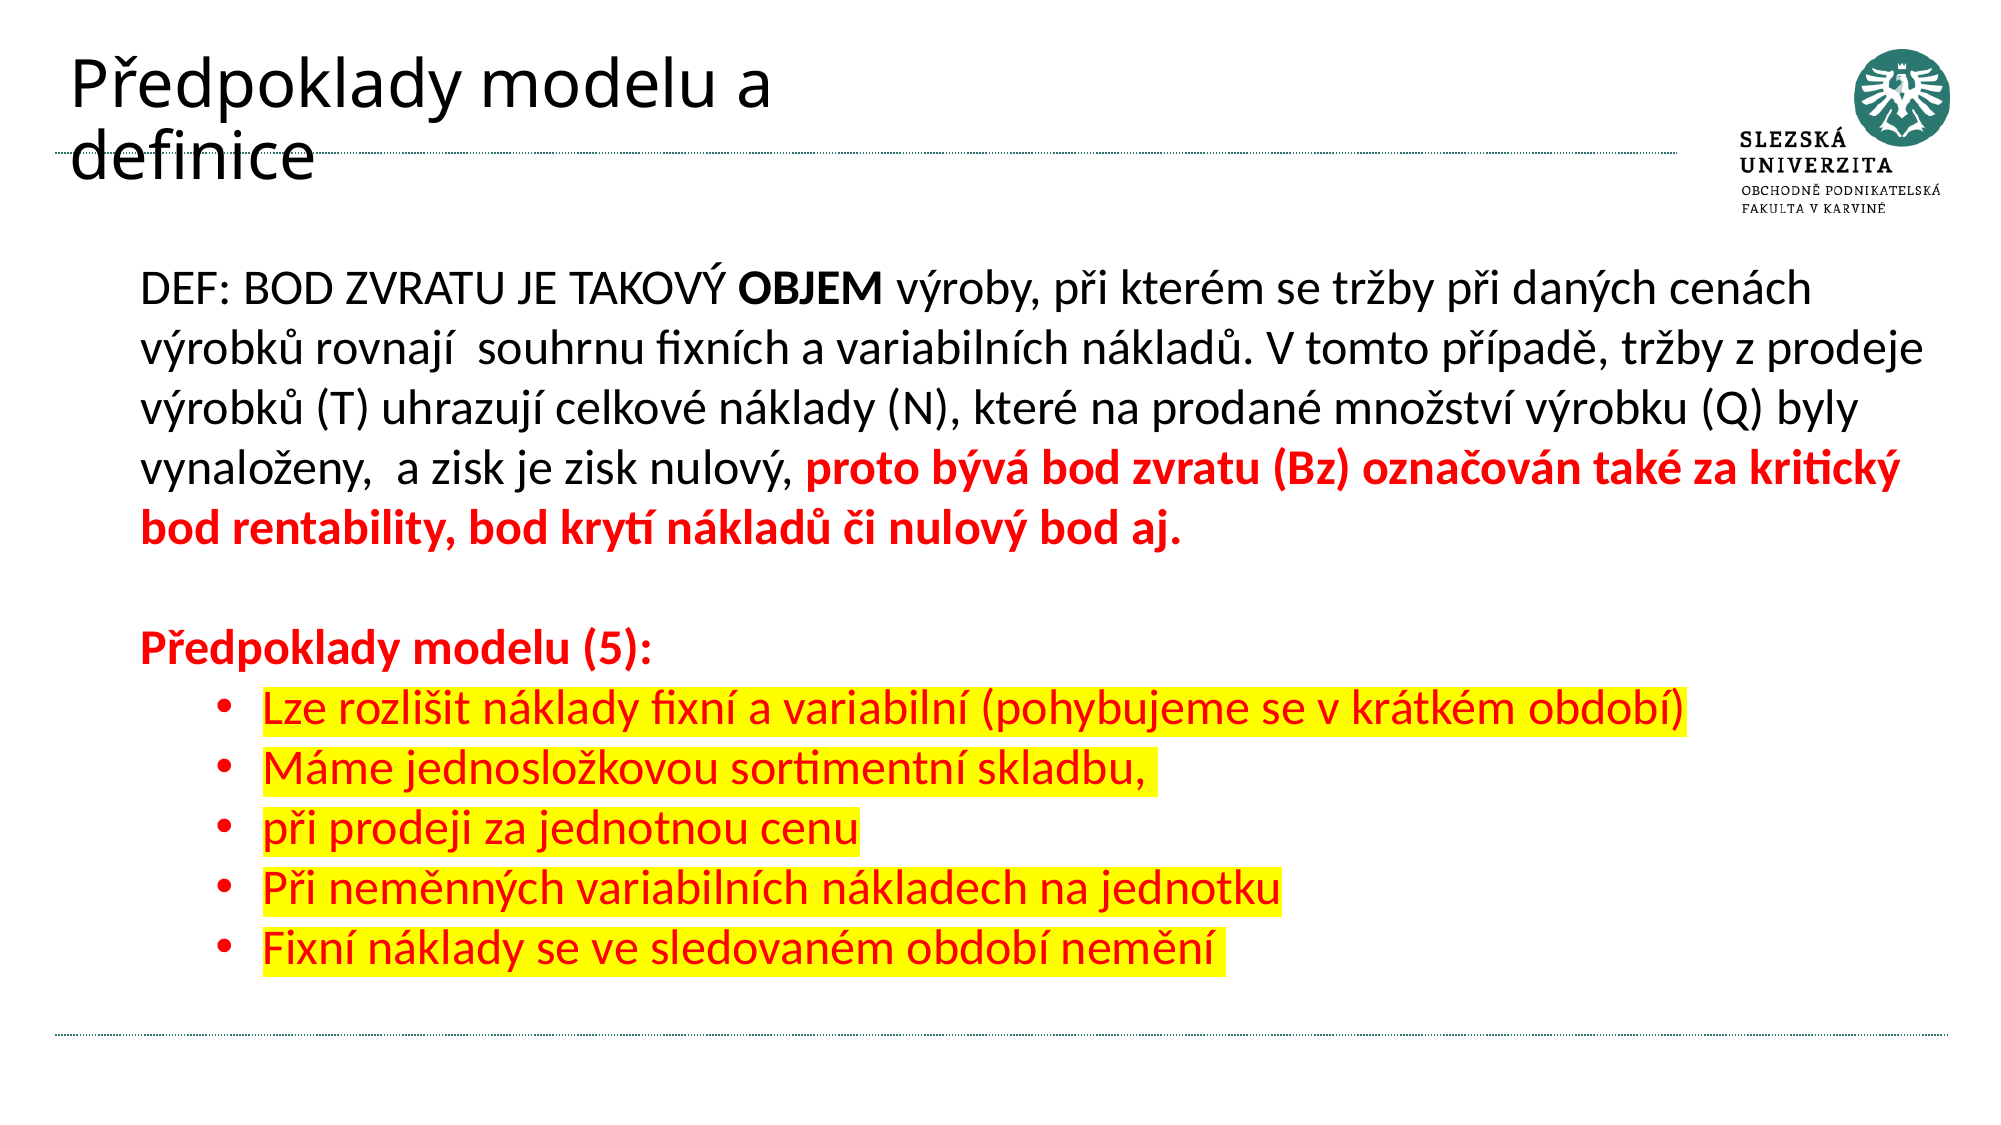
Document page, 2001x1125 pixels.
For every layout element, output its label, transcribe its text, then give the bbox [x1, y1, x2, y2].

picture [1740, 49, 1950, 213]
text_box DEF: BOD ZVRATU JE TAKOVÝ OBJEM výroby, při kterém se tržby při daných cenách výrobků rovnají souhrnu fixních a variabilních nákladů. V tomto případě, tržby z prodeje výrobků (T) uhrazují celkové náklady (N), které na prodané množství výrobku (Q) byly vynaloženy, a zisk je zisk nulový, proto bývá bod zvratu (Bz) označován také za kritický bod rentability, bod krytí nákladů či nulový bod aj. Předpoklady modelu (5): Lze rozlišit náklady fixní a variabilní (pohybujeme se v krátkém období) Máme jednosložkovou sortimentní skladbu, při prodeji za jednotnou cenu Při neměnných variabilních nákladech na jednotku Fixní náklady se ve sledovaném období nemění [125, 247, 1969, 1103]
title Předpoklady modelu a definice [55, 42, 1048, 154]
